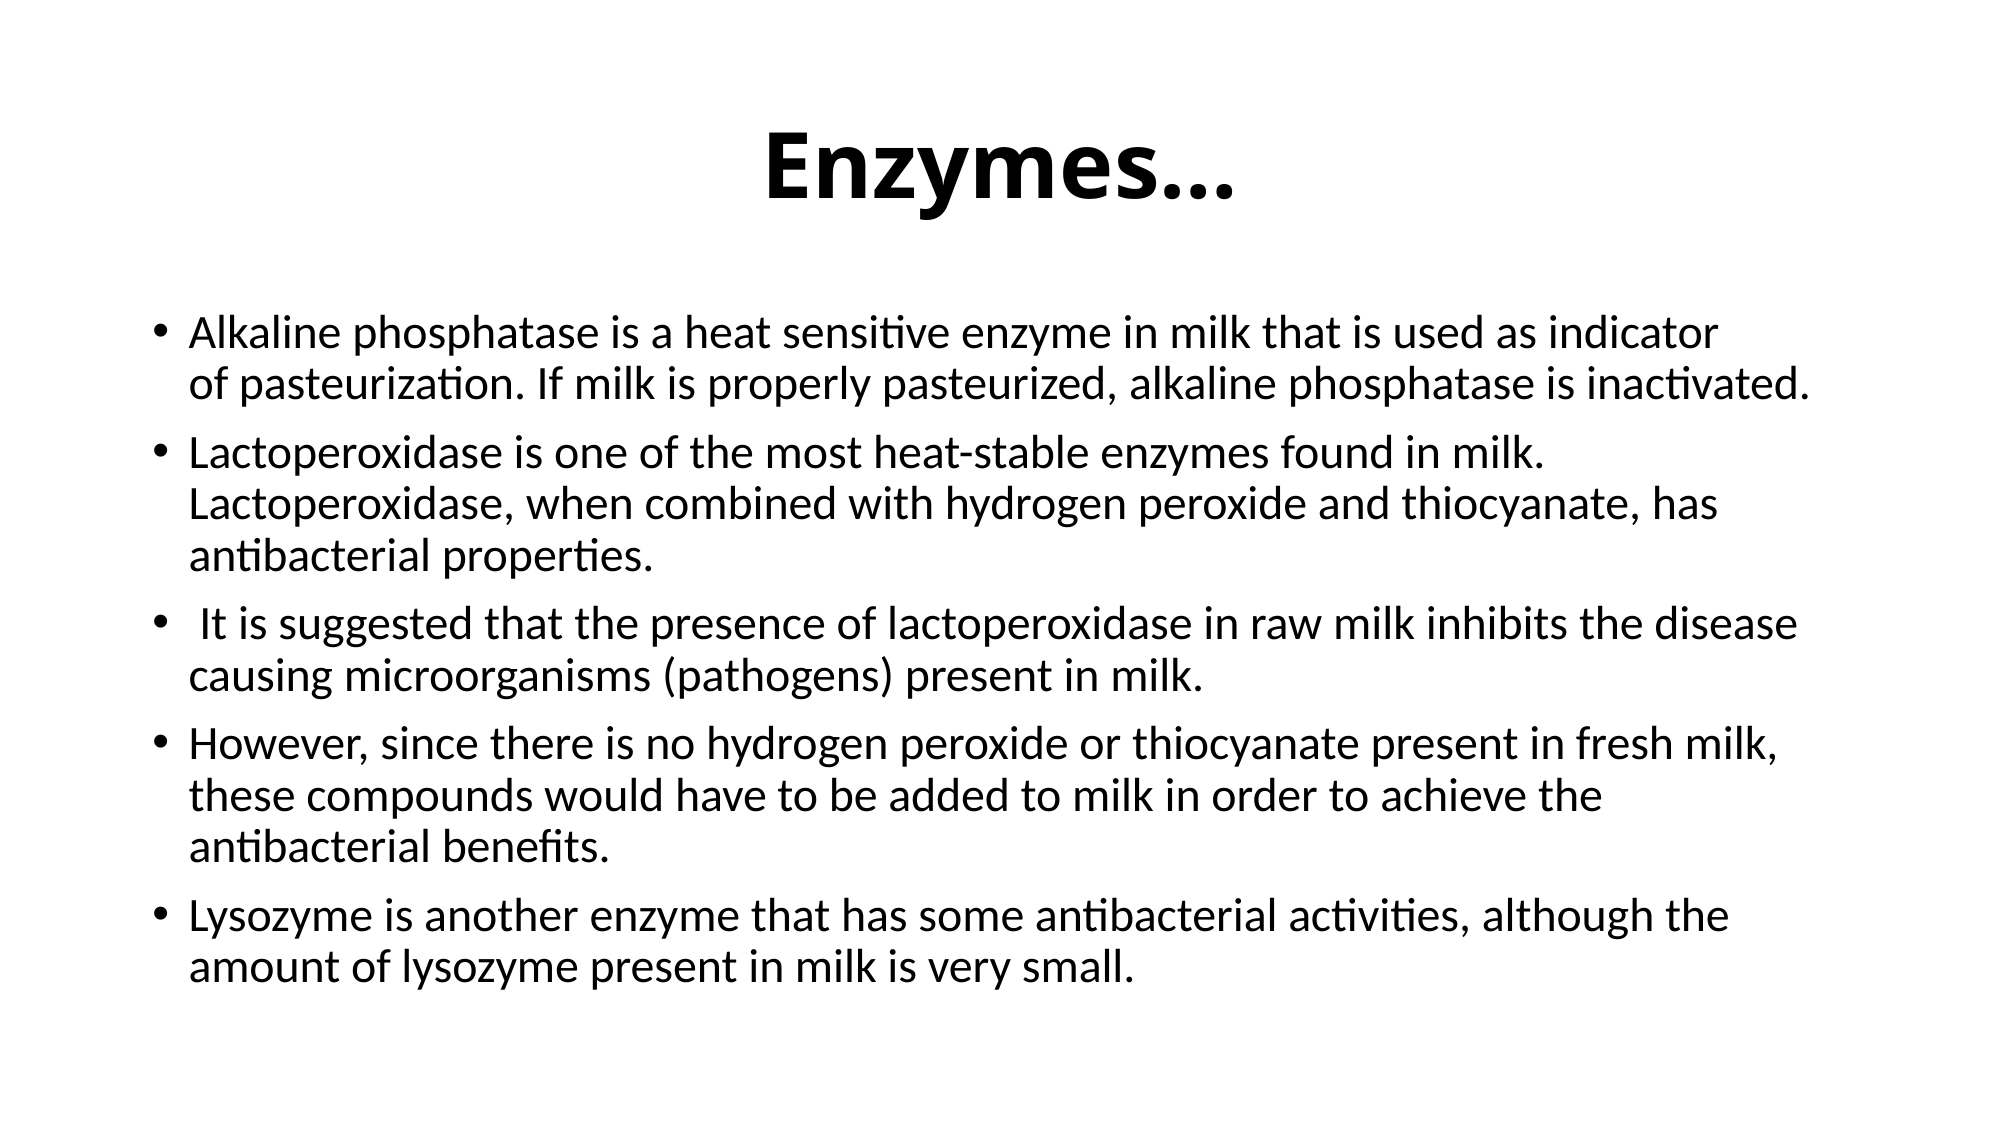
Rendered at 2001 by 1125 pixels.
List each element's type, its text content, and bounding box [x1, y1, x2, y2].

title Enzymes… [137, 59, 1863, 278]
list Alkaline phosphatase is a heat sensitive enzyme in milk that is used as indicator of pasteurization. If milk is properly pasteurized, alkaline phosphatase is inactivated. Lactoperoxidase is one of the most heat-stable enzymes found in milk. Lactoperoxidase, when combined with hydrogen peroxide and thiocyanate, has antibacterial properties. It is suggested that the presence of lactoperoxidase in raw milk inhibits the disease causing microorganisms (pathogens) present in milk. However, since there is no hydrogen peroxide or thiocyanate present in fresh milk, these compounds would have to be added to milk in order to achieve the antibacterial benefits. Lysozyme is another enzyme that has some antibacterial activities, although the amount of lysozyme present in milk is very small. [137, 299, 1863, 1014]
